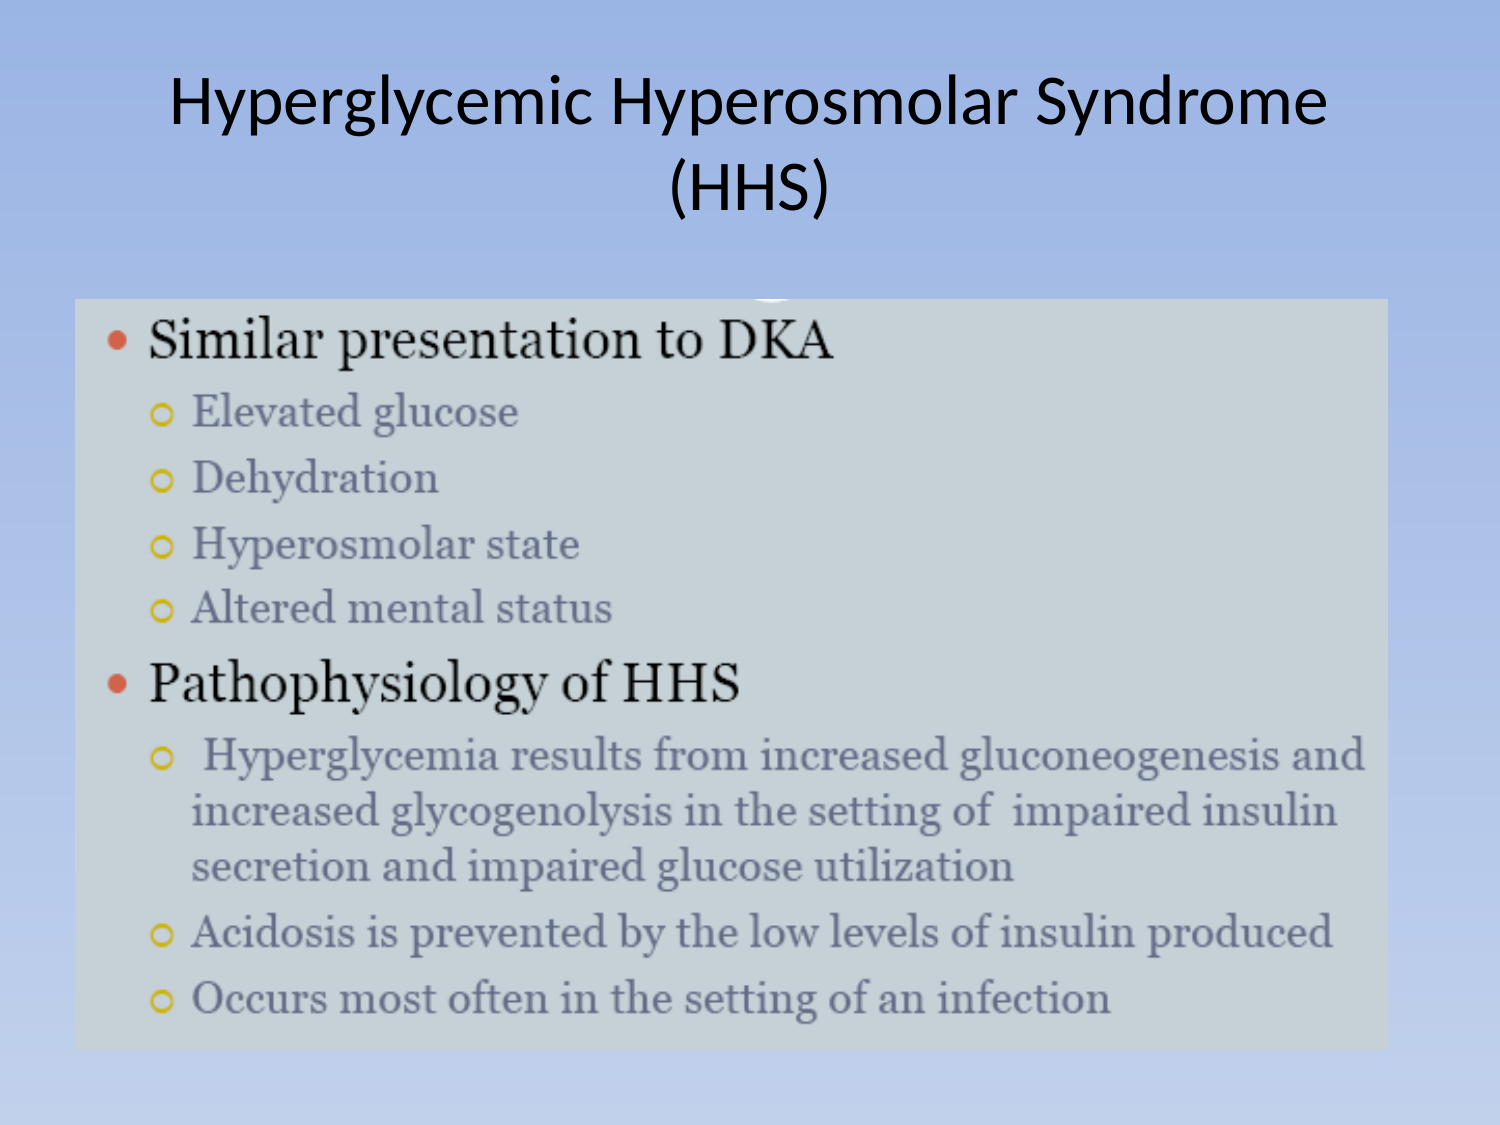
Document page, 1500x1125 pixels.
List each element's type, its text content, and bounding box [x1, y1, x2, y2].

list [74, 299, 1388, 1051]
title Hyperglycemic Hyperosmolar Syndrome (HHS) [75, 45, 1425, 233]
